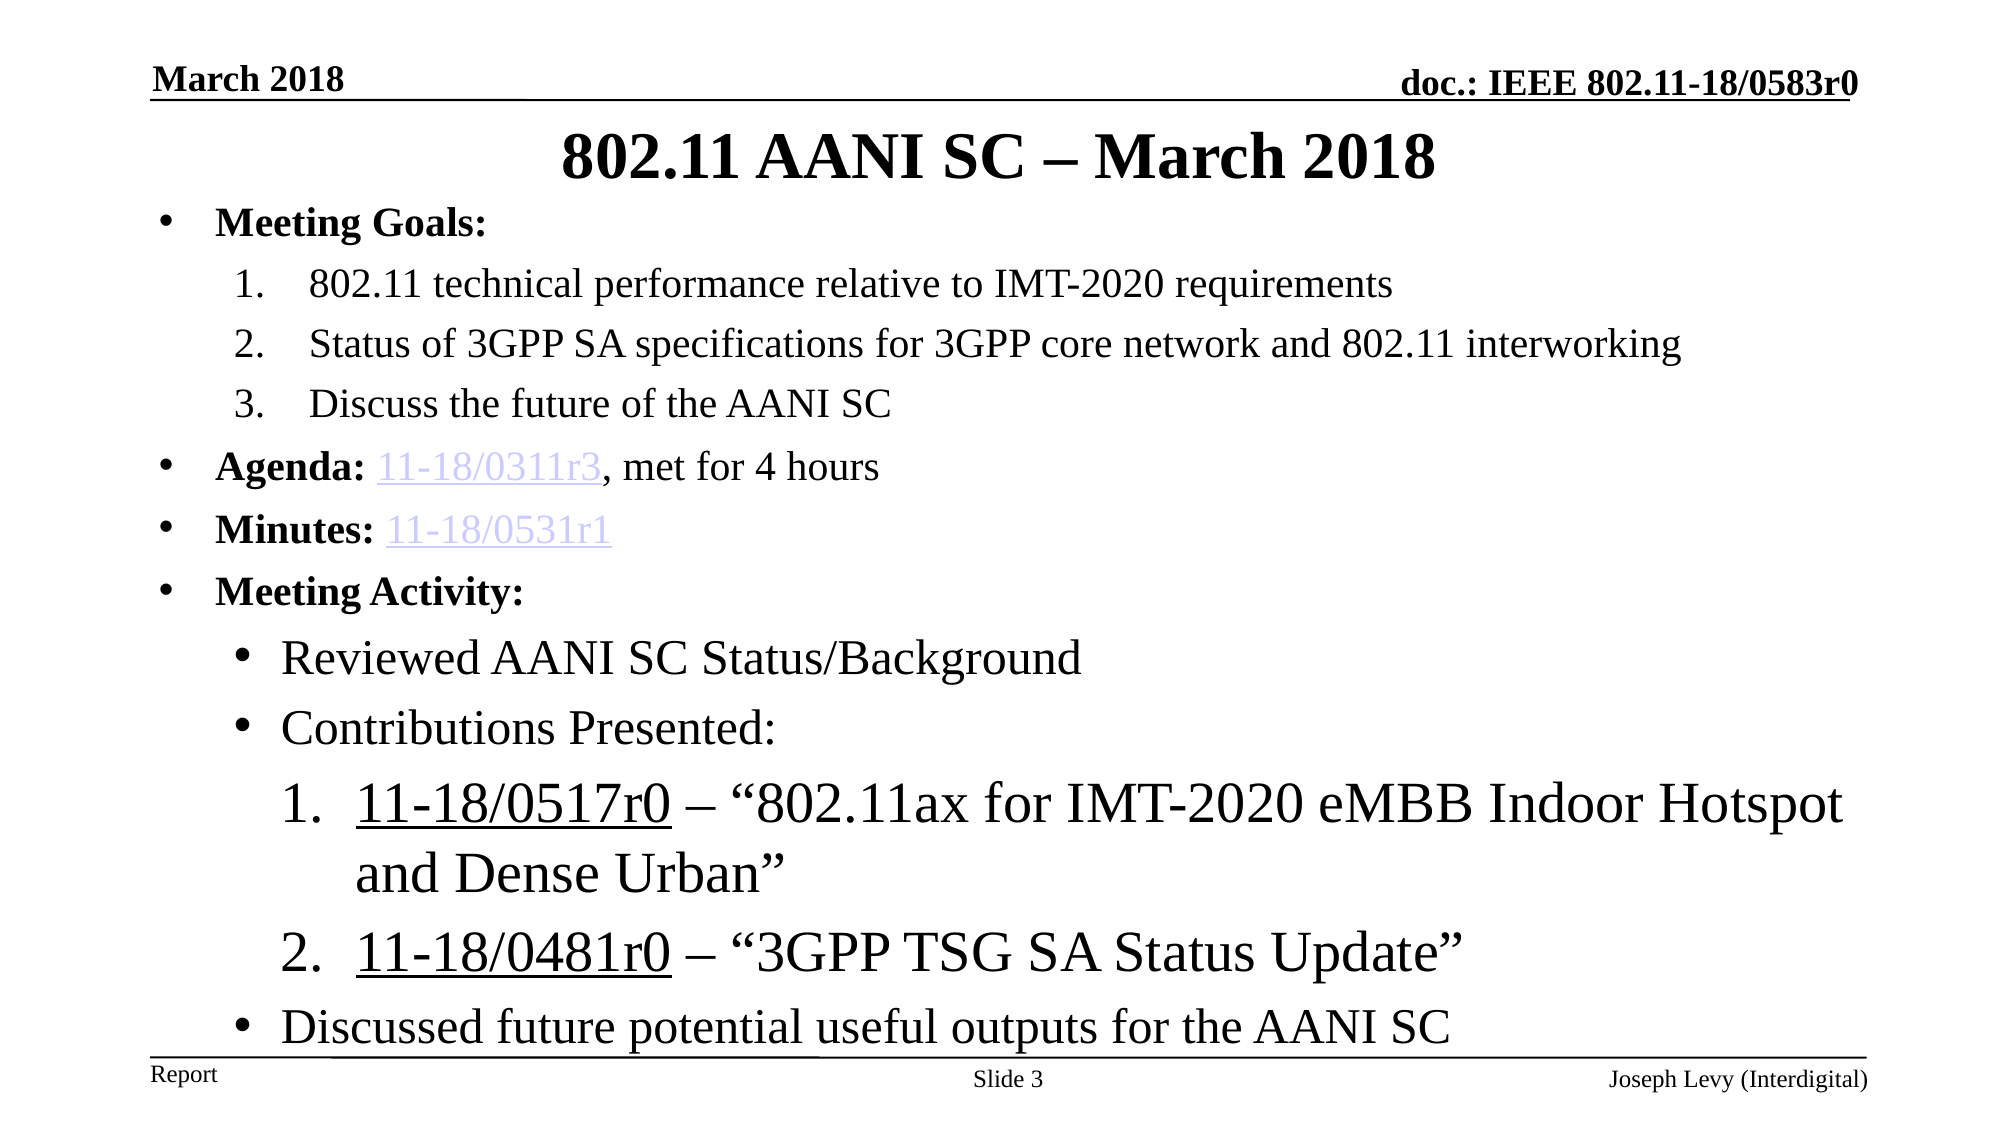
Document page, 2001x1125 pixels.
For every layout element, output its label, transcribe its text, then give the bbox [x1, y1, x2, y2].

title 802.11 AANI SC – March 2018 [362, 101, 1638, 187]
footer Joseph Levy (Interdigital) [1171, 1061, 1869, 1093]
list Meeting Goals: 802.11 technical performance relative to IMT-2020 requirements Status of 3GPP SA specifications for 3GPP core network and 802.11 interworking Discuss the future of the AANI SC Agenda: 11-18/0311r3, met for 4 hours Minutes: 11-18/0531r1 Meeting Activity: Reviewed AANI SC Status/Background Contributions Presented: 11-18/0517r0 – “802.11ax for IMT-2020 eMBB Indoor Hotspot and Dense Urban” 11-18/0481r0 – “3GPP TSG SA Status Update” Discussed future potential useful outputs for the AANI SC [134, 187, 1866, 1040]
slide_number Slide 3 [950, 1061, 1067, 1123]
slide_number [152, 54, 563, 100]
